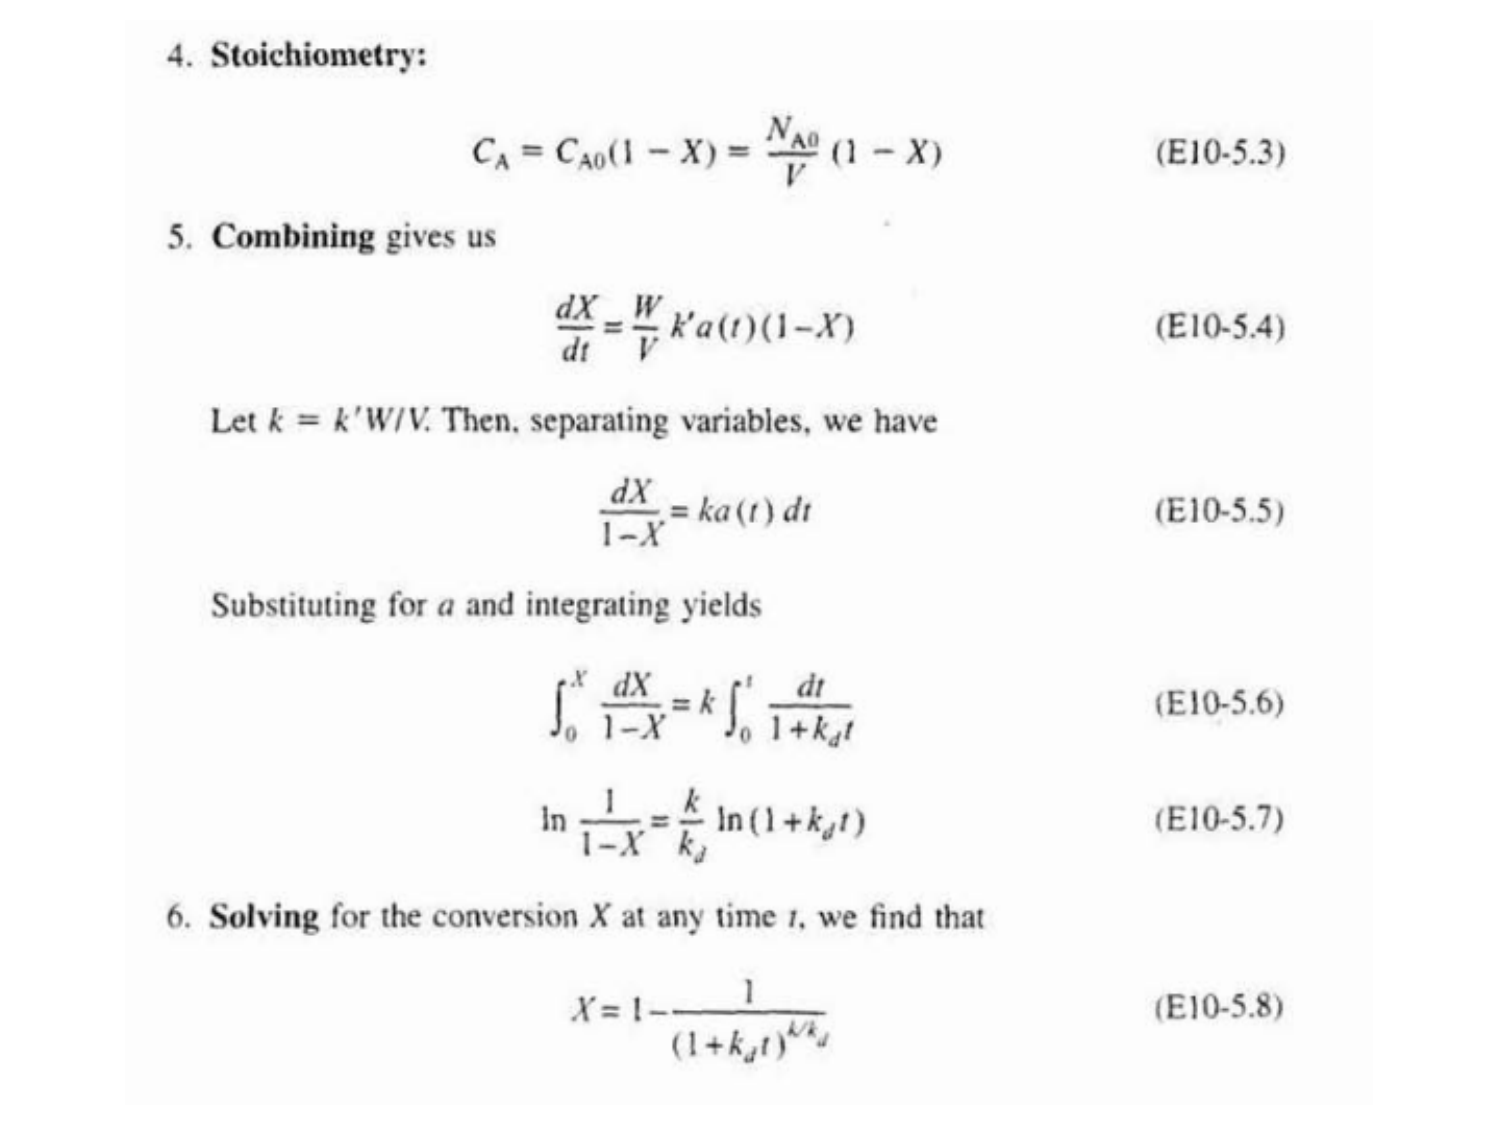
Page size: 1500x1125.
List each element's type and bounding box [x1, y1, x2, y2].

picture [124, 20, 1374, 1105]
